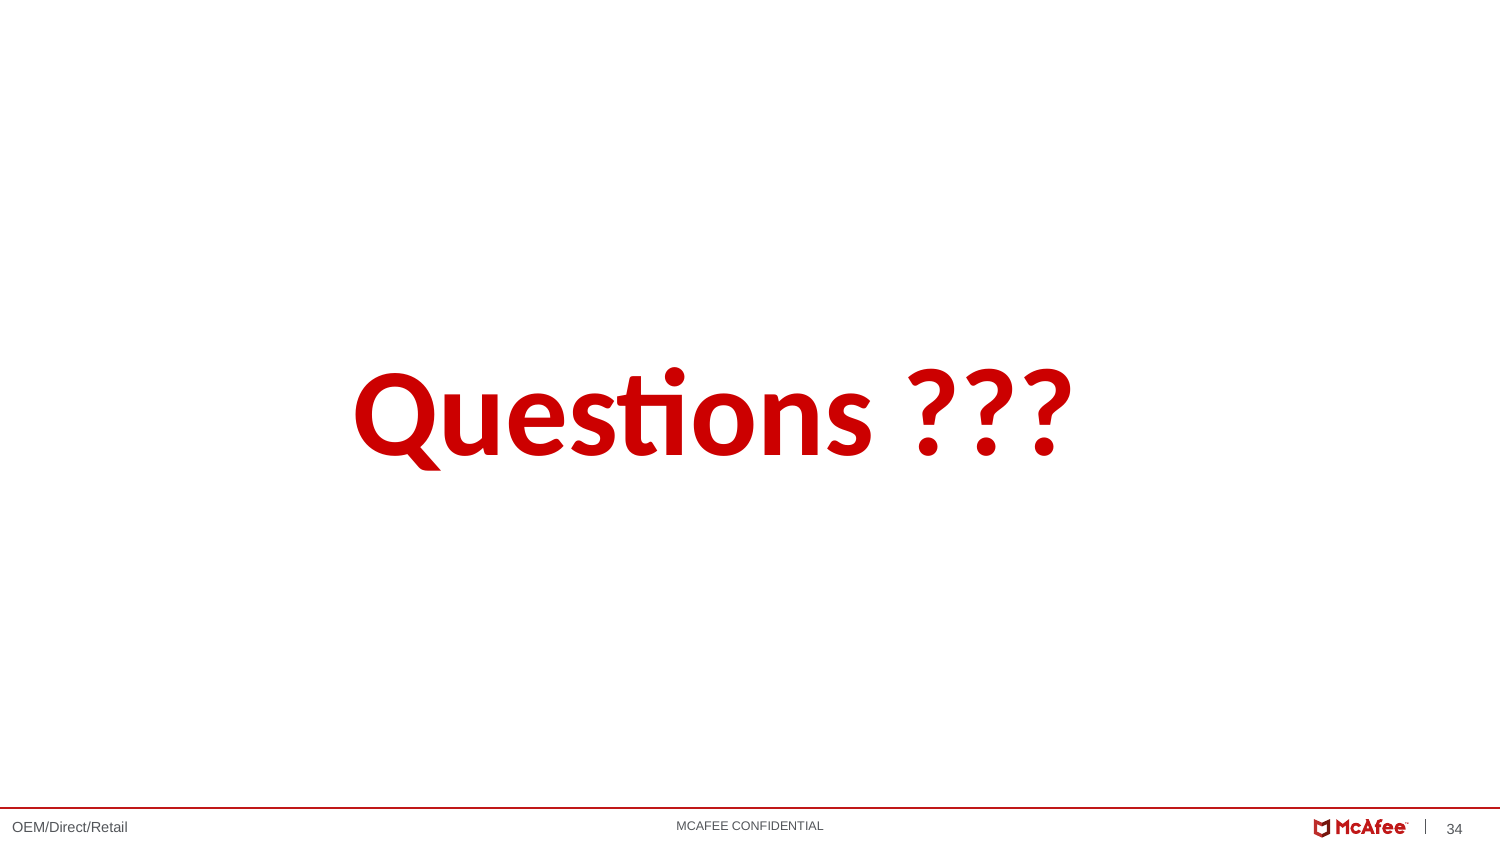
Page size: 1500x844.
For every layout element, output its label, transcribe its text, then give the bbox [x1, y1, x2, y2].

text_box Questions ??? [87, 323, 1343, 488]
